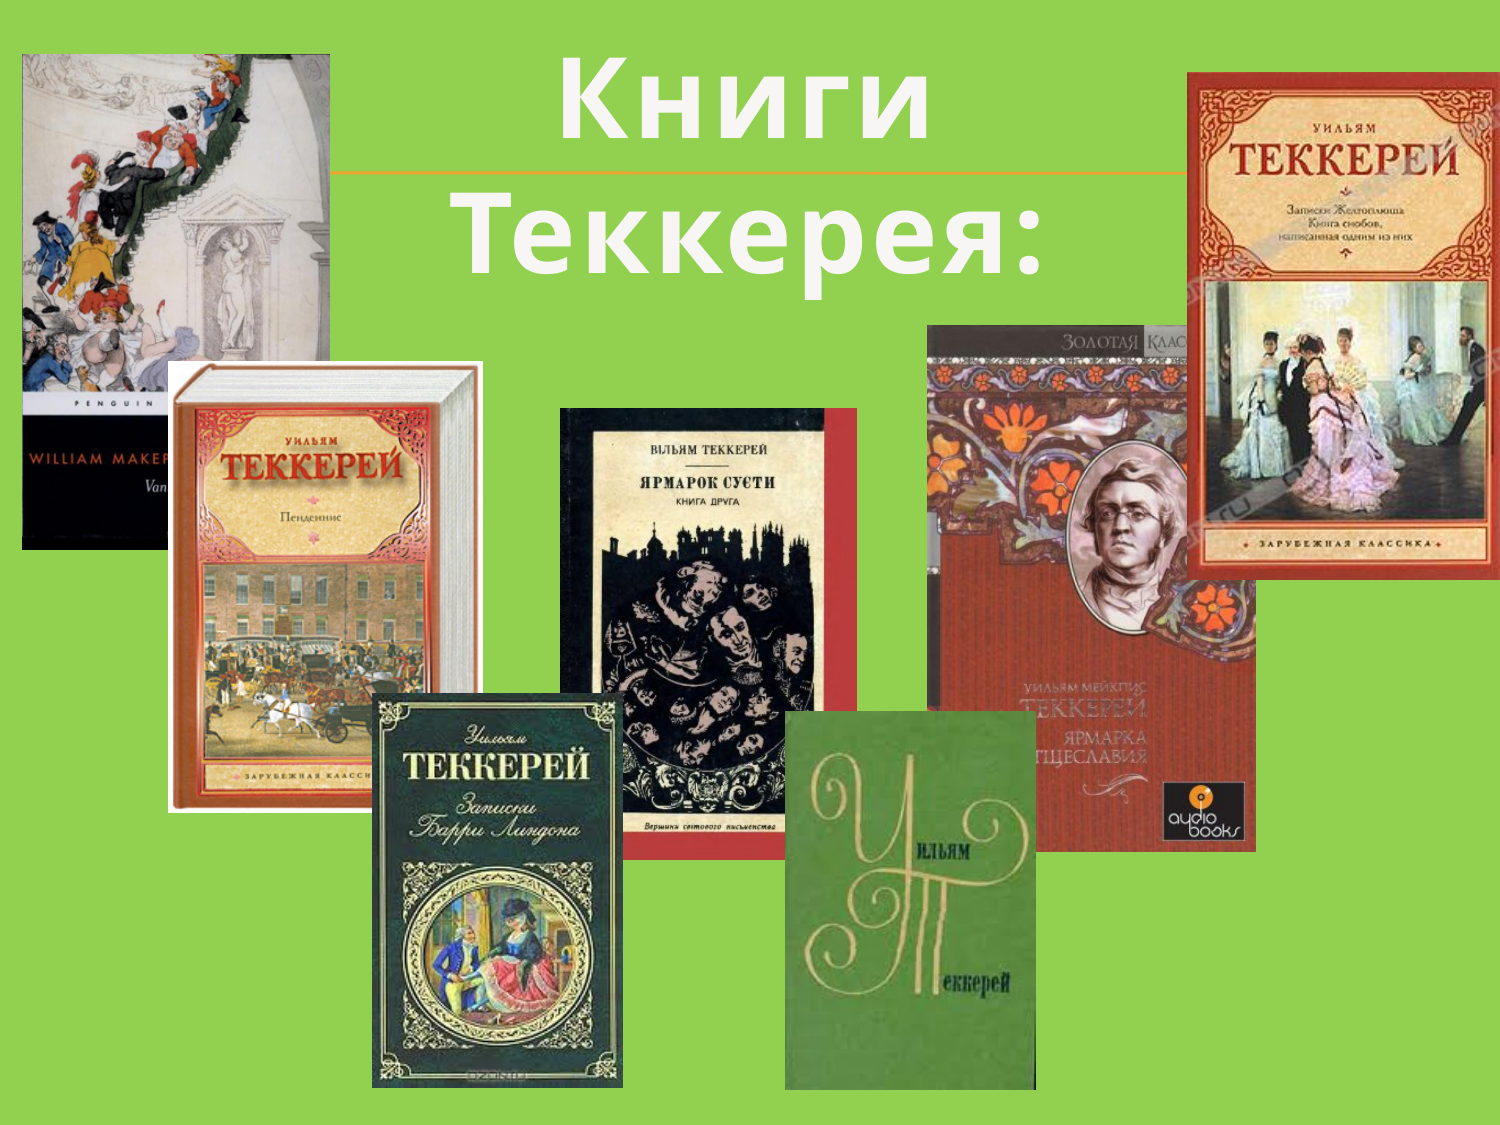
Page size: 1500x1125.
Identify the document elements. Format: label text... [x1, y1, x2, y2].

picture [168, 325, 1257, 1091]
picture [1187, 71, 1500, 581]
text_box Книги Теккерея: [348, 19, 1147, 304]
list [22, 54, 330, 550]
